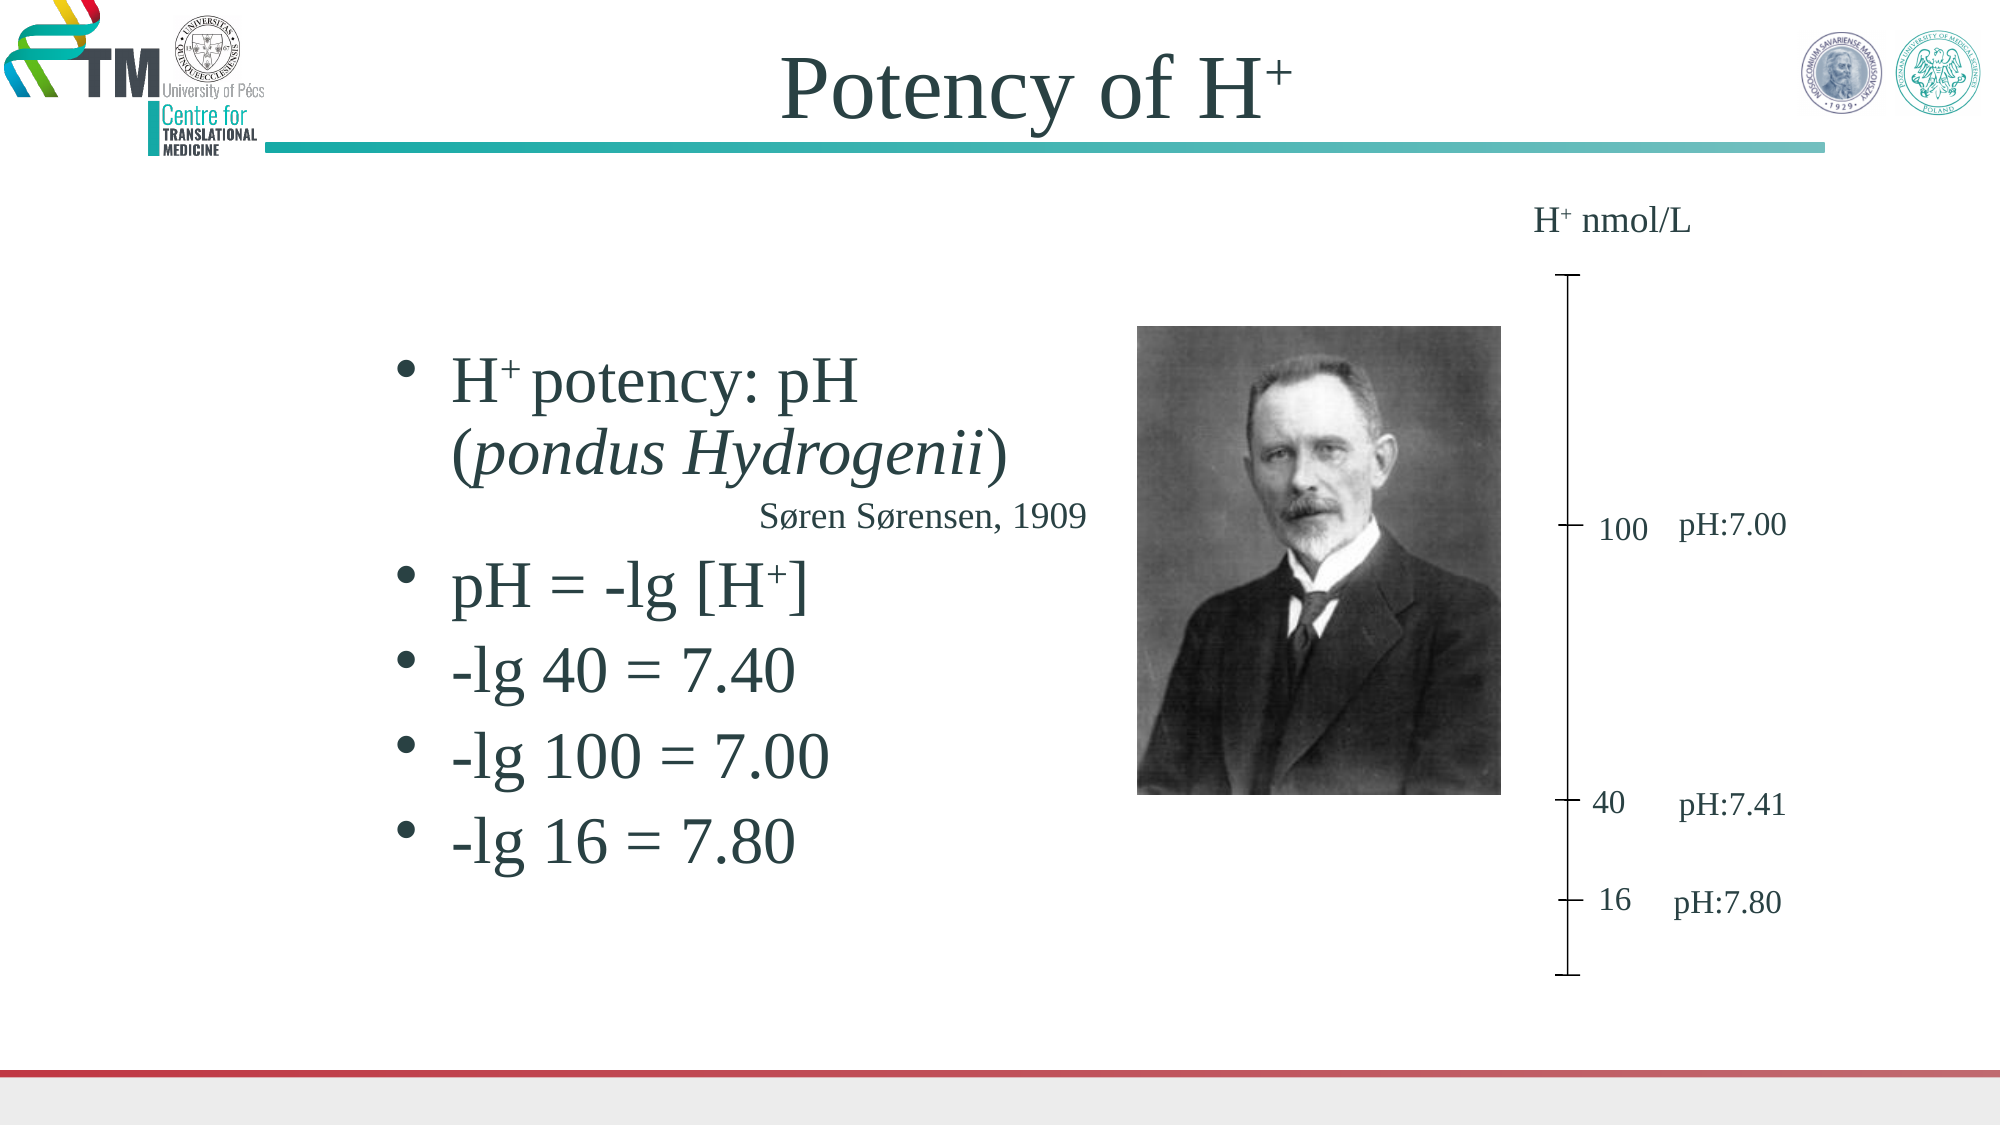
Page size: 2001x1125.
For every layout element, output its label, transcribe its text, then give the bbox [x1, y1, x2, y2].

text_box pH:7.00 [1664, 495, 1803, 550]
text_box 40 [1577, 772, 1641, 828]
text_box Potency of H+ [362, 19, 1713, 144]
text_box 16 [1583, 869, 1647, 925]
picture [1137, 325, 1501, 796]
text_box H+ nmol/L [1518, 187, 1708, 248]
text_box 100 [1583, 499, 1664, 555]
text_box [0, 1077, 2000, 1125]
text_box pH:7.80 [1658, 873, 1798, 928]
text_box [0, 1070, 2000, 1077]
picture [4, 0, 265, 157]
picture [1797, 30, 1887, 116]
text_box H+ potency: pH (pondus Hydrogenii) Søren Sørensen, 1909 pH = -lg [H+] -lg 40 = 7.40 -lg 100 = 7.00 -lg 16 = 7.80 [380, 337, 1103, 650]
picture [1895, 30, 1981, 116]
text_box [268, 142, 1825, 153]
text_box pH:7.41 [1664, 774, 1803, 830]
